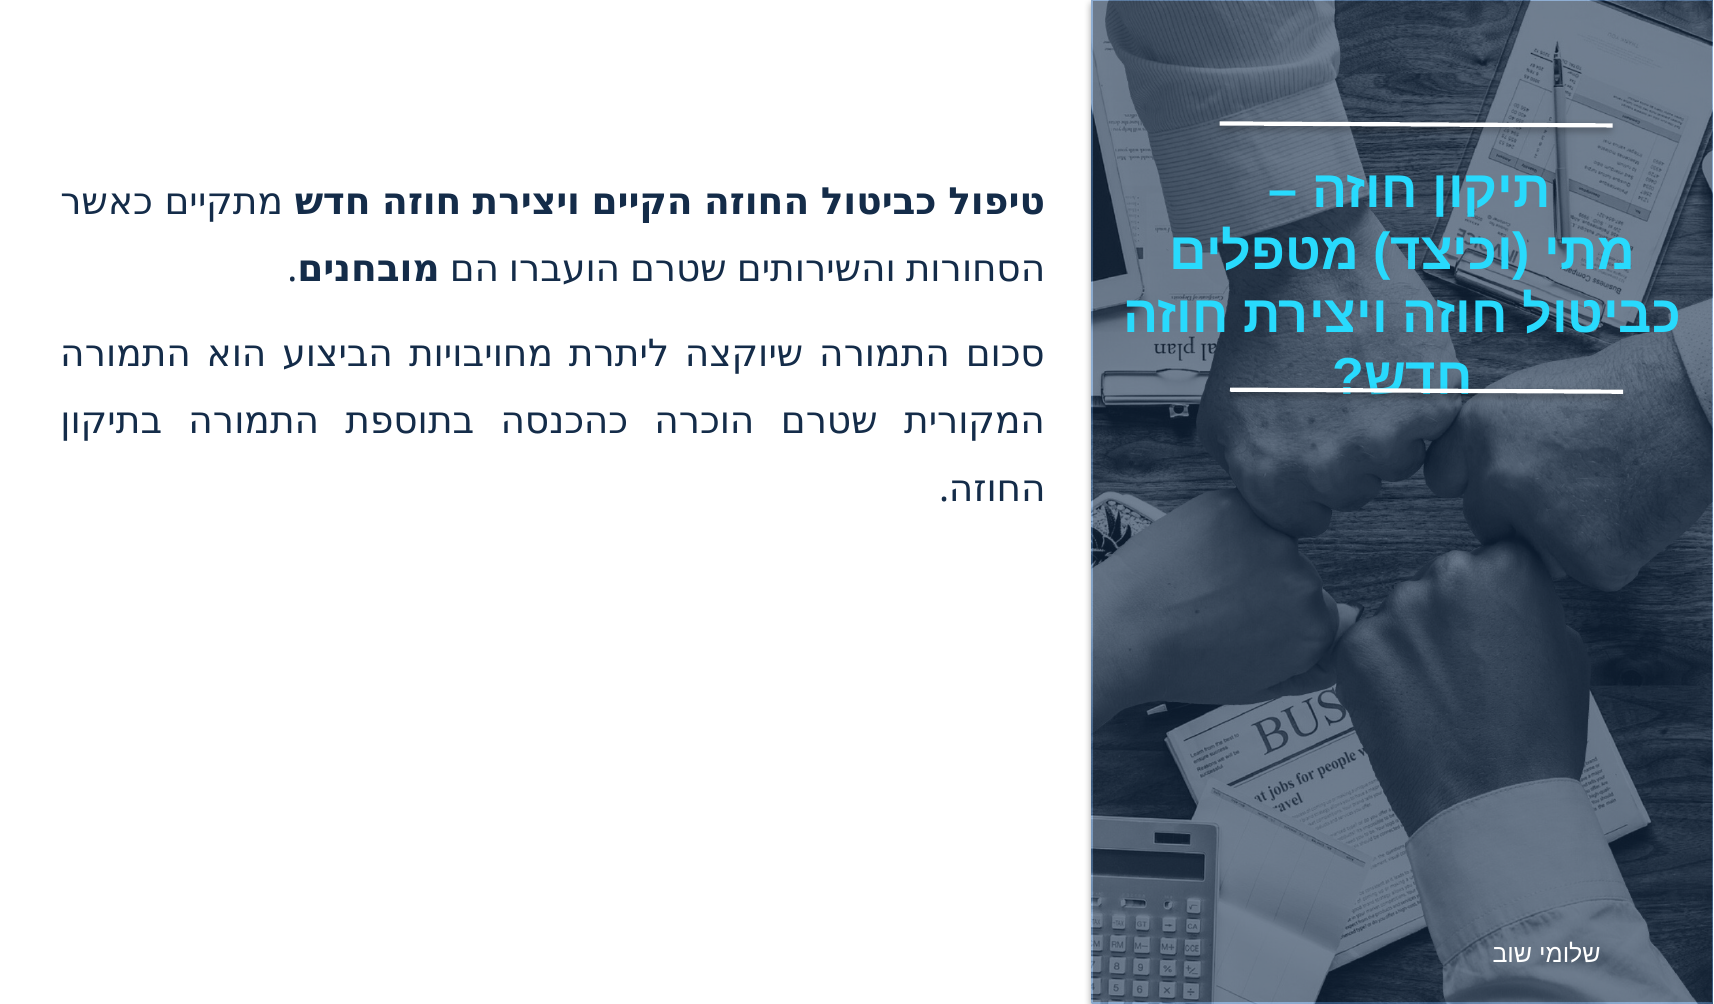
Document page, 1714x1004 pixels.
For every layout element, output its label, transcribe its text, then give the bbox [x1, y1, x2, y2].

picture [1091, 0, 1713, 1004]
text_box טיפול כביטול החוזה הקיים ויצירת חוזה חדש מתקיים כאשר הסחורות והשירותים שטרם הועברו הם מובחנים. סכום התמורה שיוקצה ליתרת מחויבויות הביצוע הוא התמורה המקורית שטרם הוכרה כהכנסה בתוספת התמורה בתיקון החוזה. [45, 146, 1061, 516]
